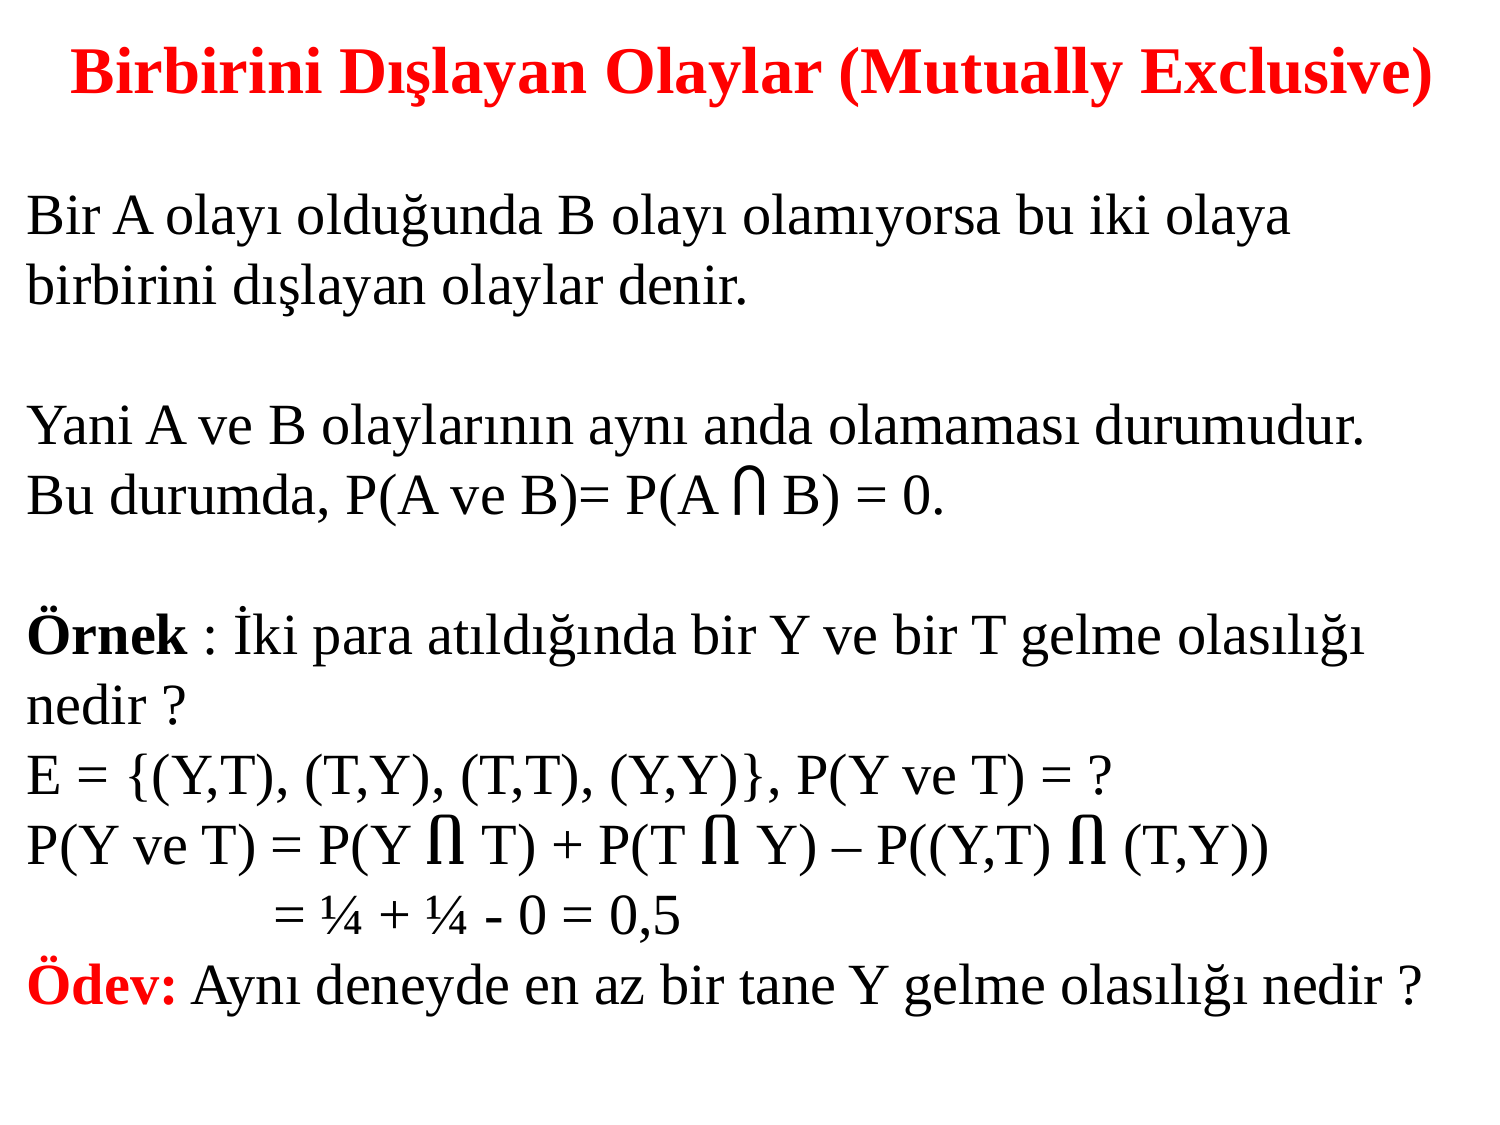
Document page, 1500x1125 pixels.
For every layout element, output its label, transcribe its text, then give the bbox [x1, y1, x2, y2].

text_box Birbirini Dışlayan Olaylar (Mutually Exclusive) Bir A olayı olduğunda B olayı olamıyorsa bu iki olaya birbirini dışlayan olaylar denir. Yani A ve B olaylarının aynı anda olamaması durumudur. Bu durumda, P(A ve B)= P(A Ⴖ B) = 0. Örnek : İki para atıldığında bir Y ve bir T gelme olasılığı nedir ? E = {(Y,T), (T,Y), (T,T), (Y,Y)}, P(Y ve T) = ? P(Y ve T) = P(Y Ⴖ T) + P(T Ⴖ Y) – P((Y,T) Ⴖ (T,Y)) = ¼ + ¼ - 0 = 0,5 Ödev: Aynı deneyde en az bir tane Y gelme olasılığı nedir ? [11, 19, 1495, 1094]
